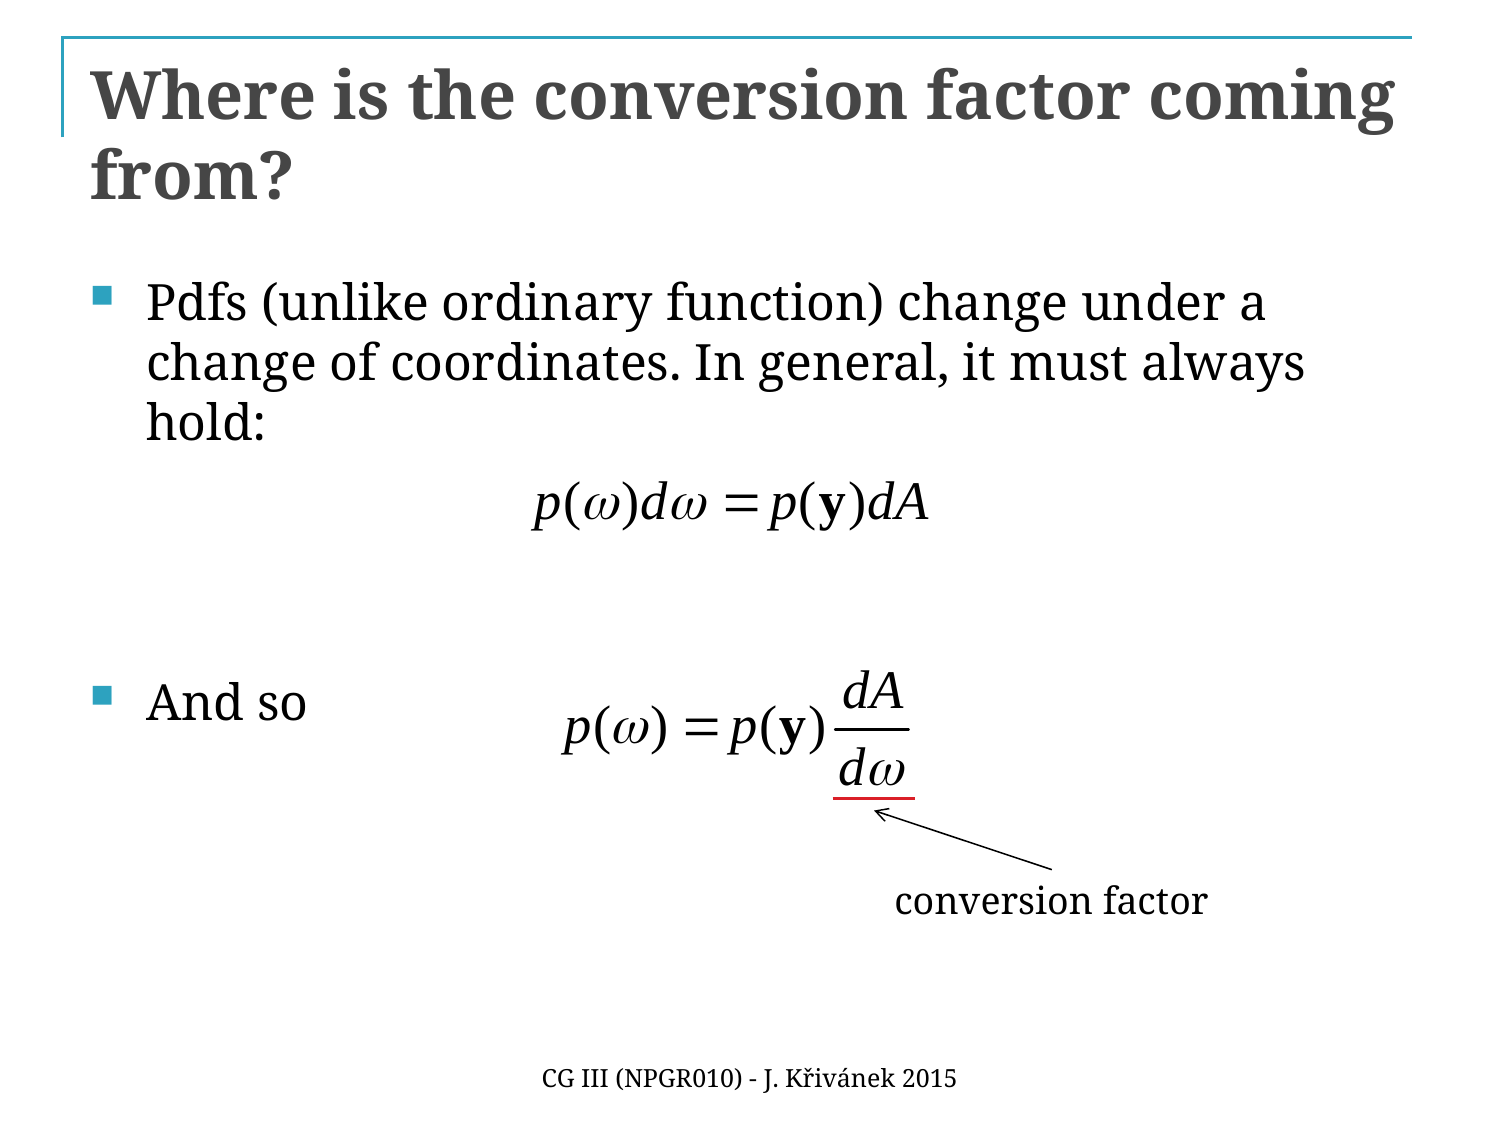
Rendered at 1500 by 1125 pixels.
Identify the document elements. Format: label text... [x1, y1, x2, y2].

footer CG III (NPGR010) - J. Křivánek 2015 [512, 1024, 988, 1101]
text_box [548, 656, 922, 798]
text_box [873, 810, 1053, 870]
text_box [519, 469, 938, 543]
list Pdfs (unlike ordinary function) change under a change of coordinates. In general, it must always hold: And so [74, 262, 1426, 1006]
text_box conversion factor [879, 869, 1224, 930]
title Where is the conversion factor coming from? [74, 45, 1426, 233]
